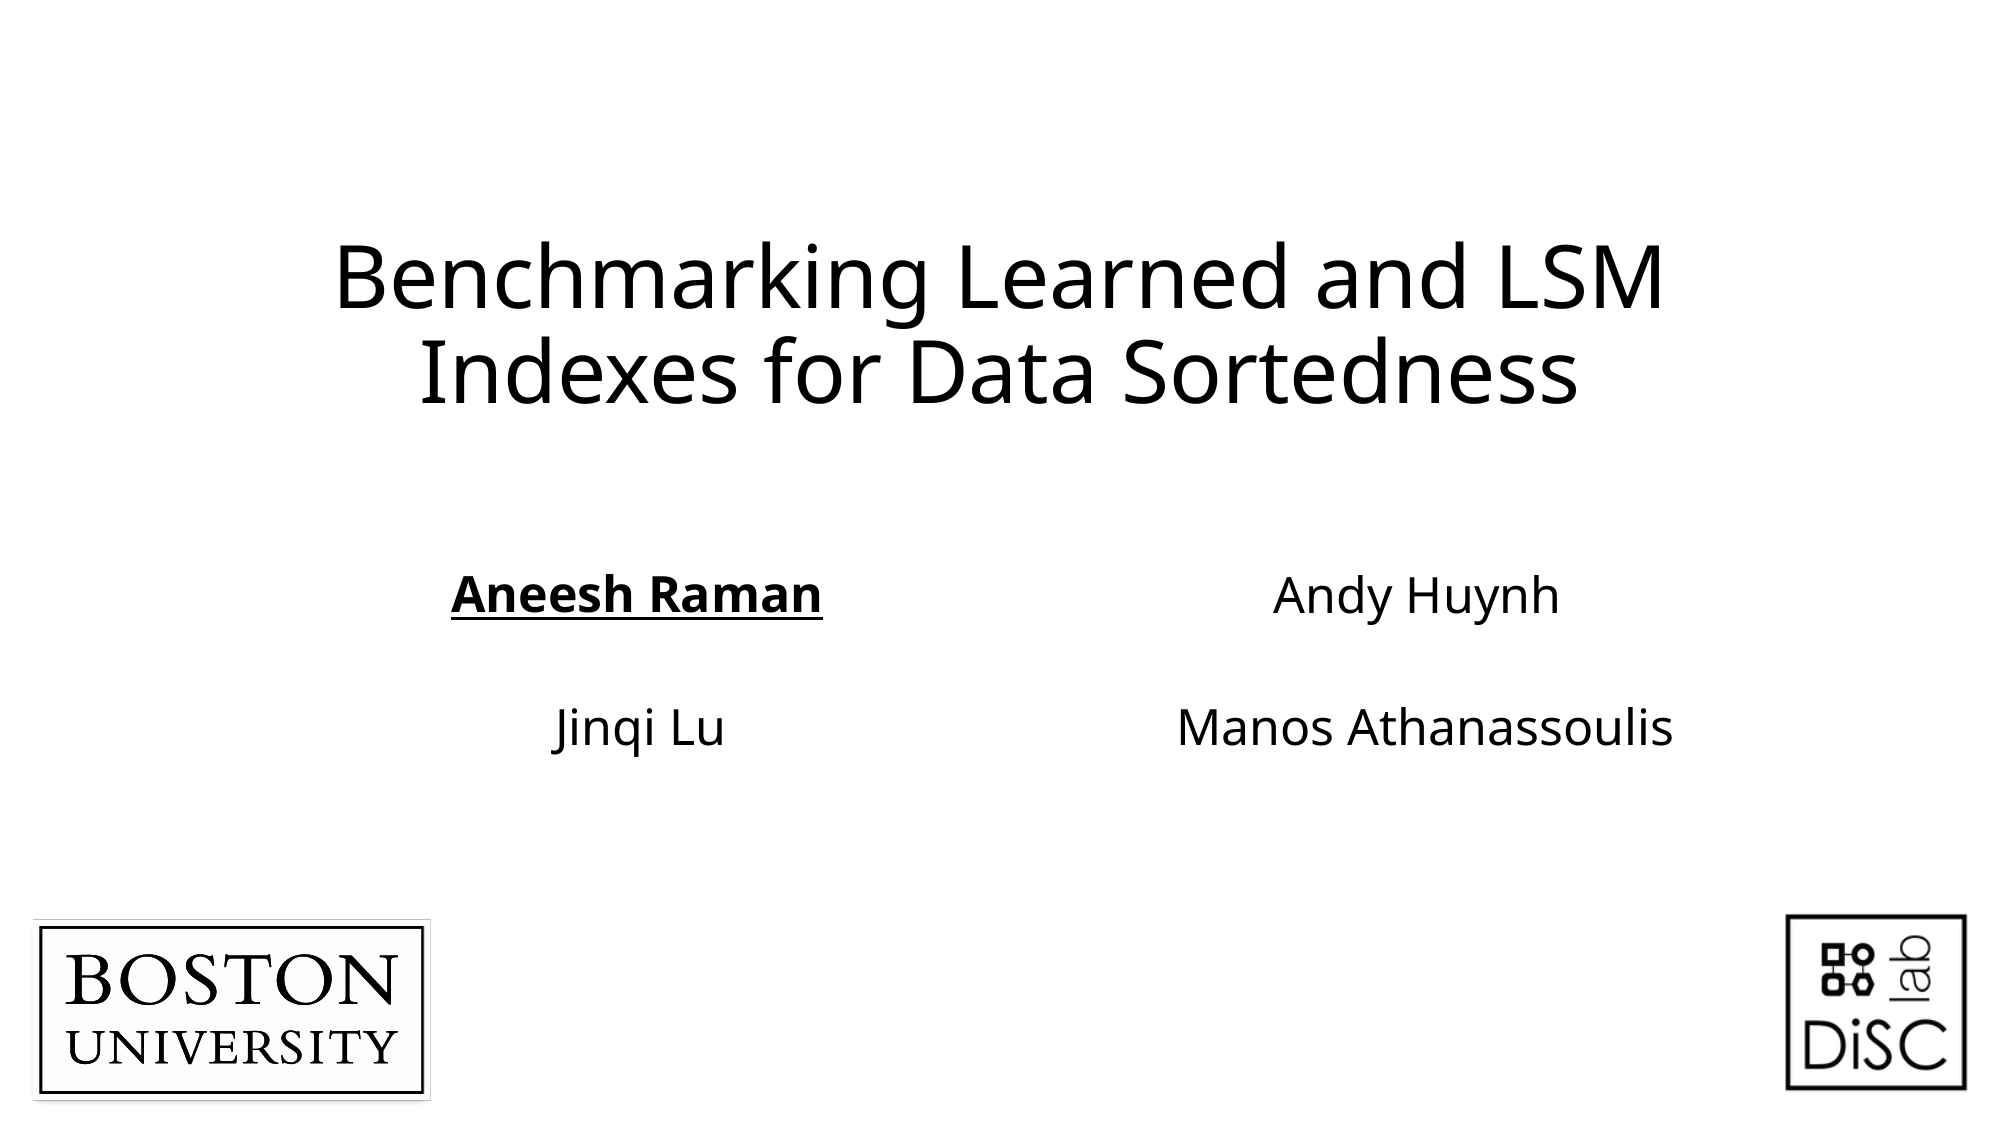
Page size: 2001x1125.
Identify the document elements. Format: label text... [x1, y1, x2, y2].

text_box Jinqi Lu [406, 695, 876, 764]
picture [31, 918, 432, 1102]
text_box Andy Huynh [1149, 562, 1687, 636]
title Benchmarking Learned and LSM Indexes for Data Sortedness [222, 164, 1778, 431]
text_box Aneesh Raman [434, 562, 840, 652]
text_box Manos Athanassoulis [1119, 695, 1733, 769]
picture [1785, 911, 1969, 1095]
